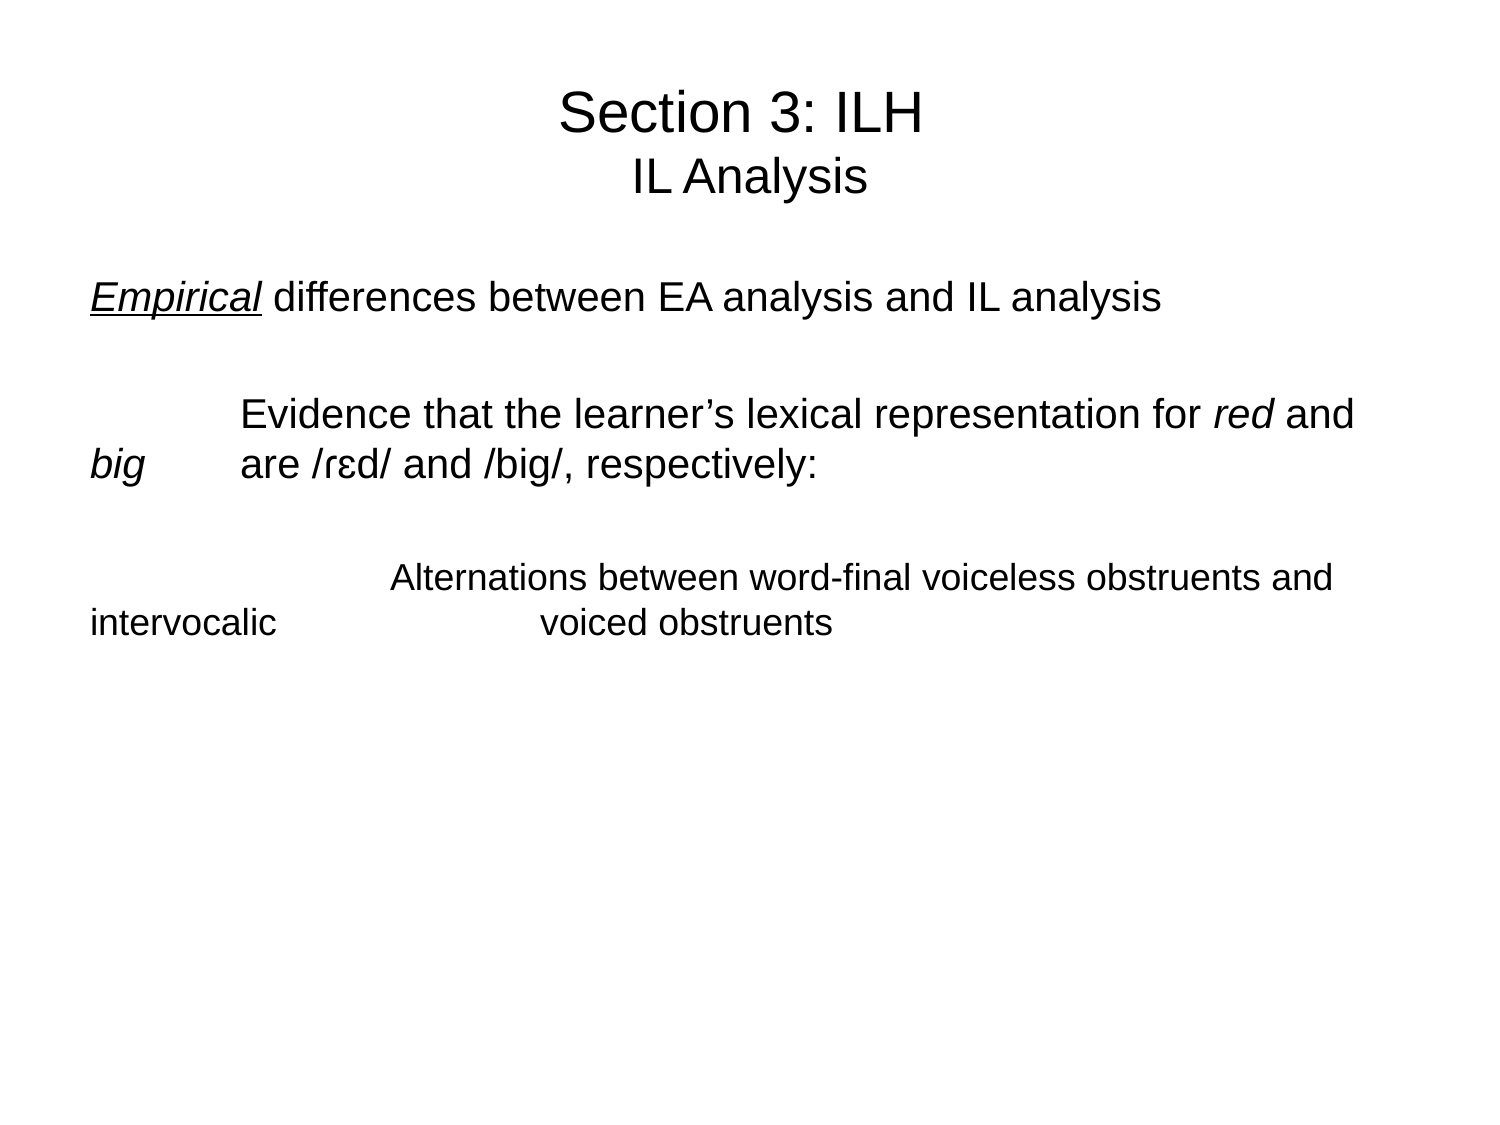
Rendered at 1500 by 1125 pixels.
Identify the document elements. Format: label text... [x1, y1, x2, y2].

list Empirical differences between EA analysis and IL analysis Evidence that the learner’s lexical representation for red and big are /ɾɛd/ and /biɡ/, respectively: Alternations between word-final voiceless obstruents and intervocalic voiced obstruents [75, 262, 1425, 1005]
title Section 3: ILH IL Analysis [75, 45, 1425, 233]
